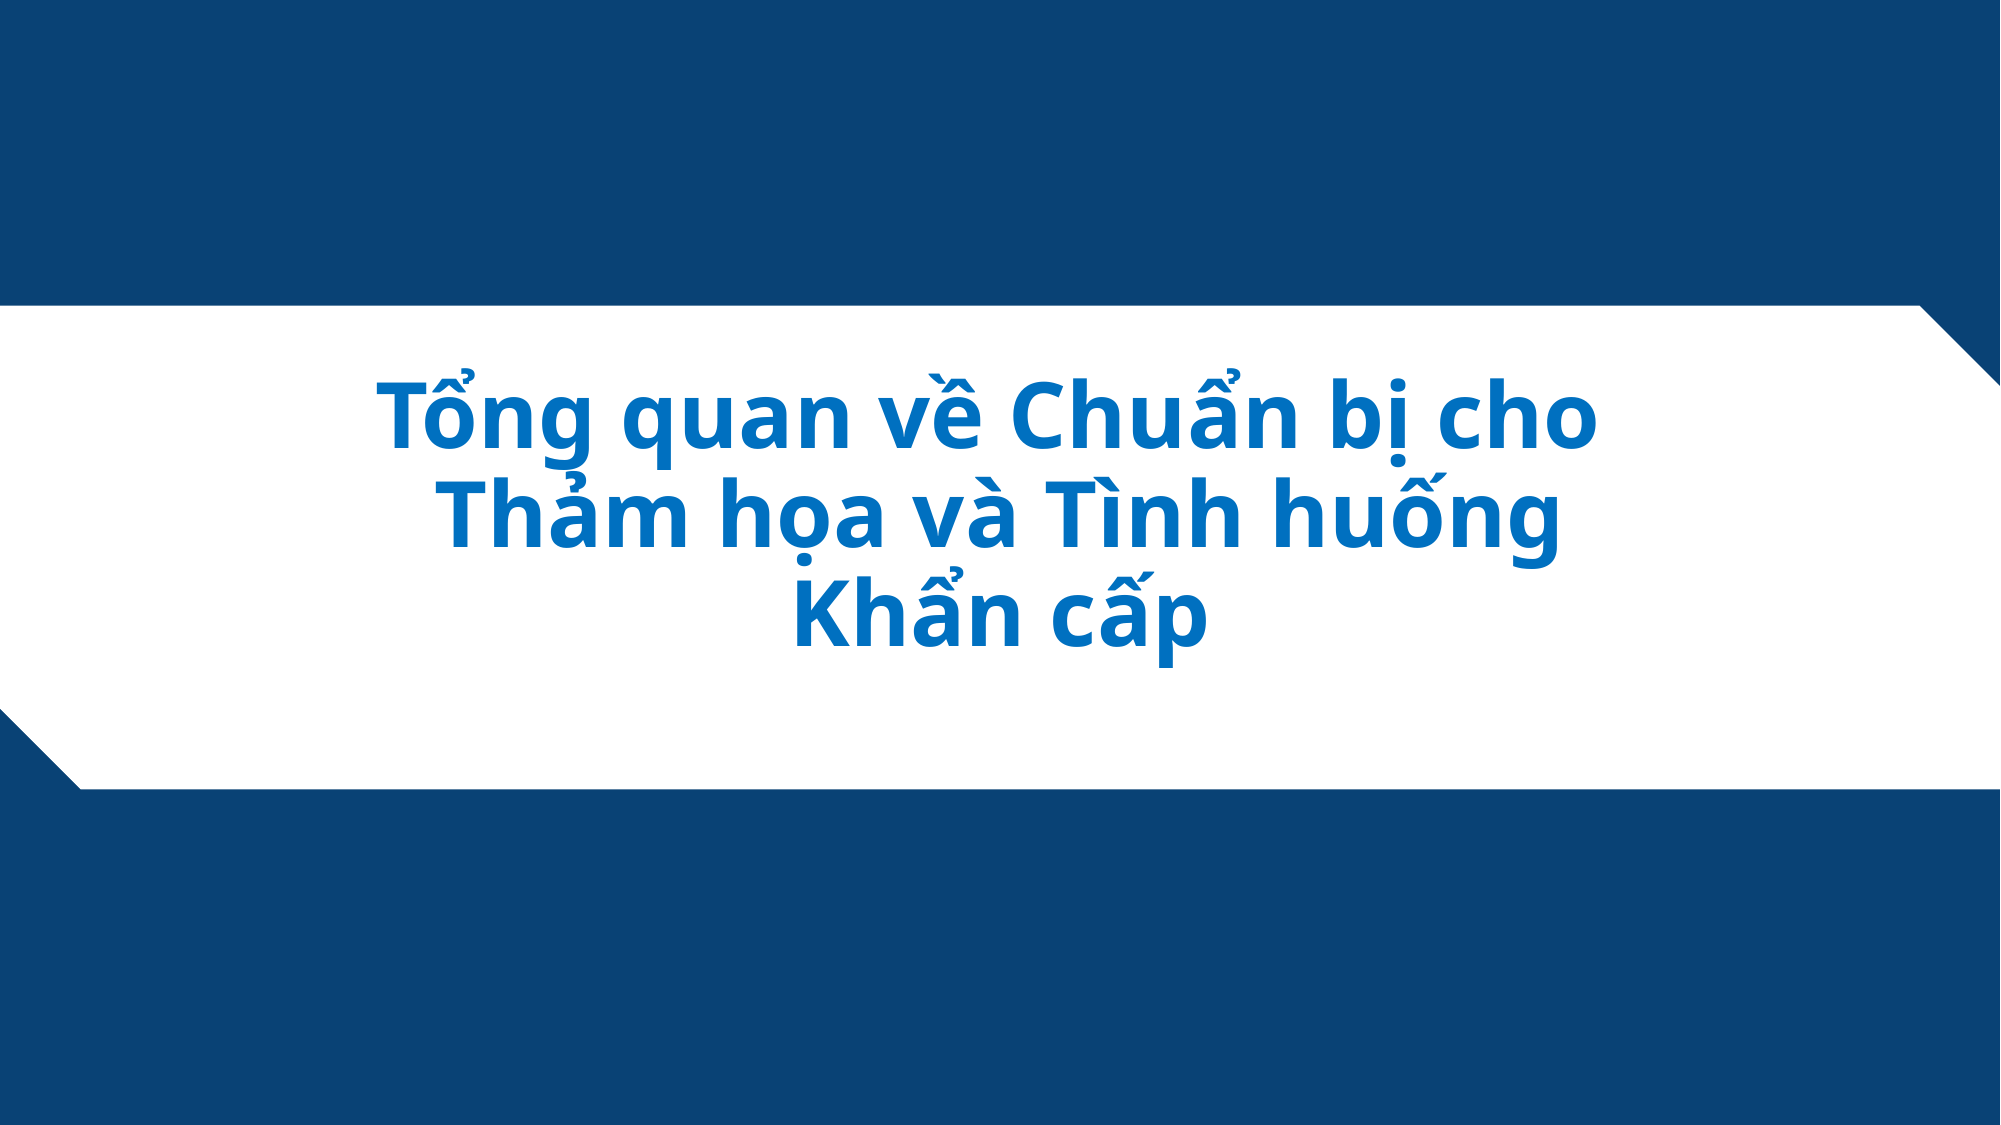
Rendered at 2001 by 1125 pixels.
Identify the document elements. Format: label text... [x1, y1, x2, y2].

title Tổng quan về Chuẩn bị cho Thảm họa và Tình huống Khẩn cấp [356, 406, 1644, 675]
